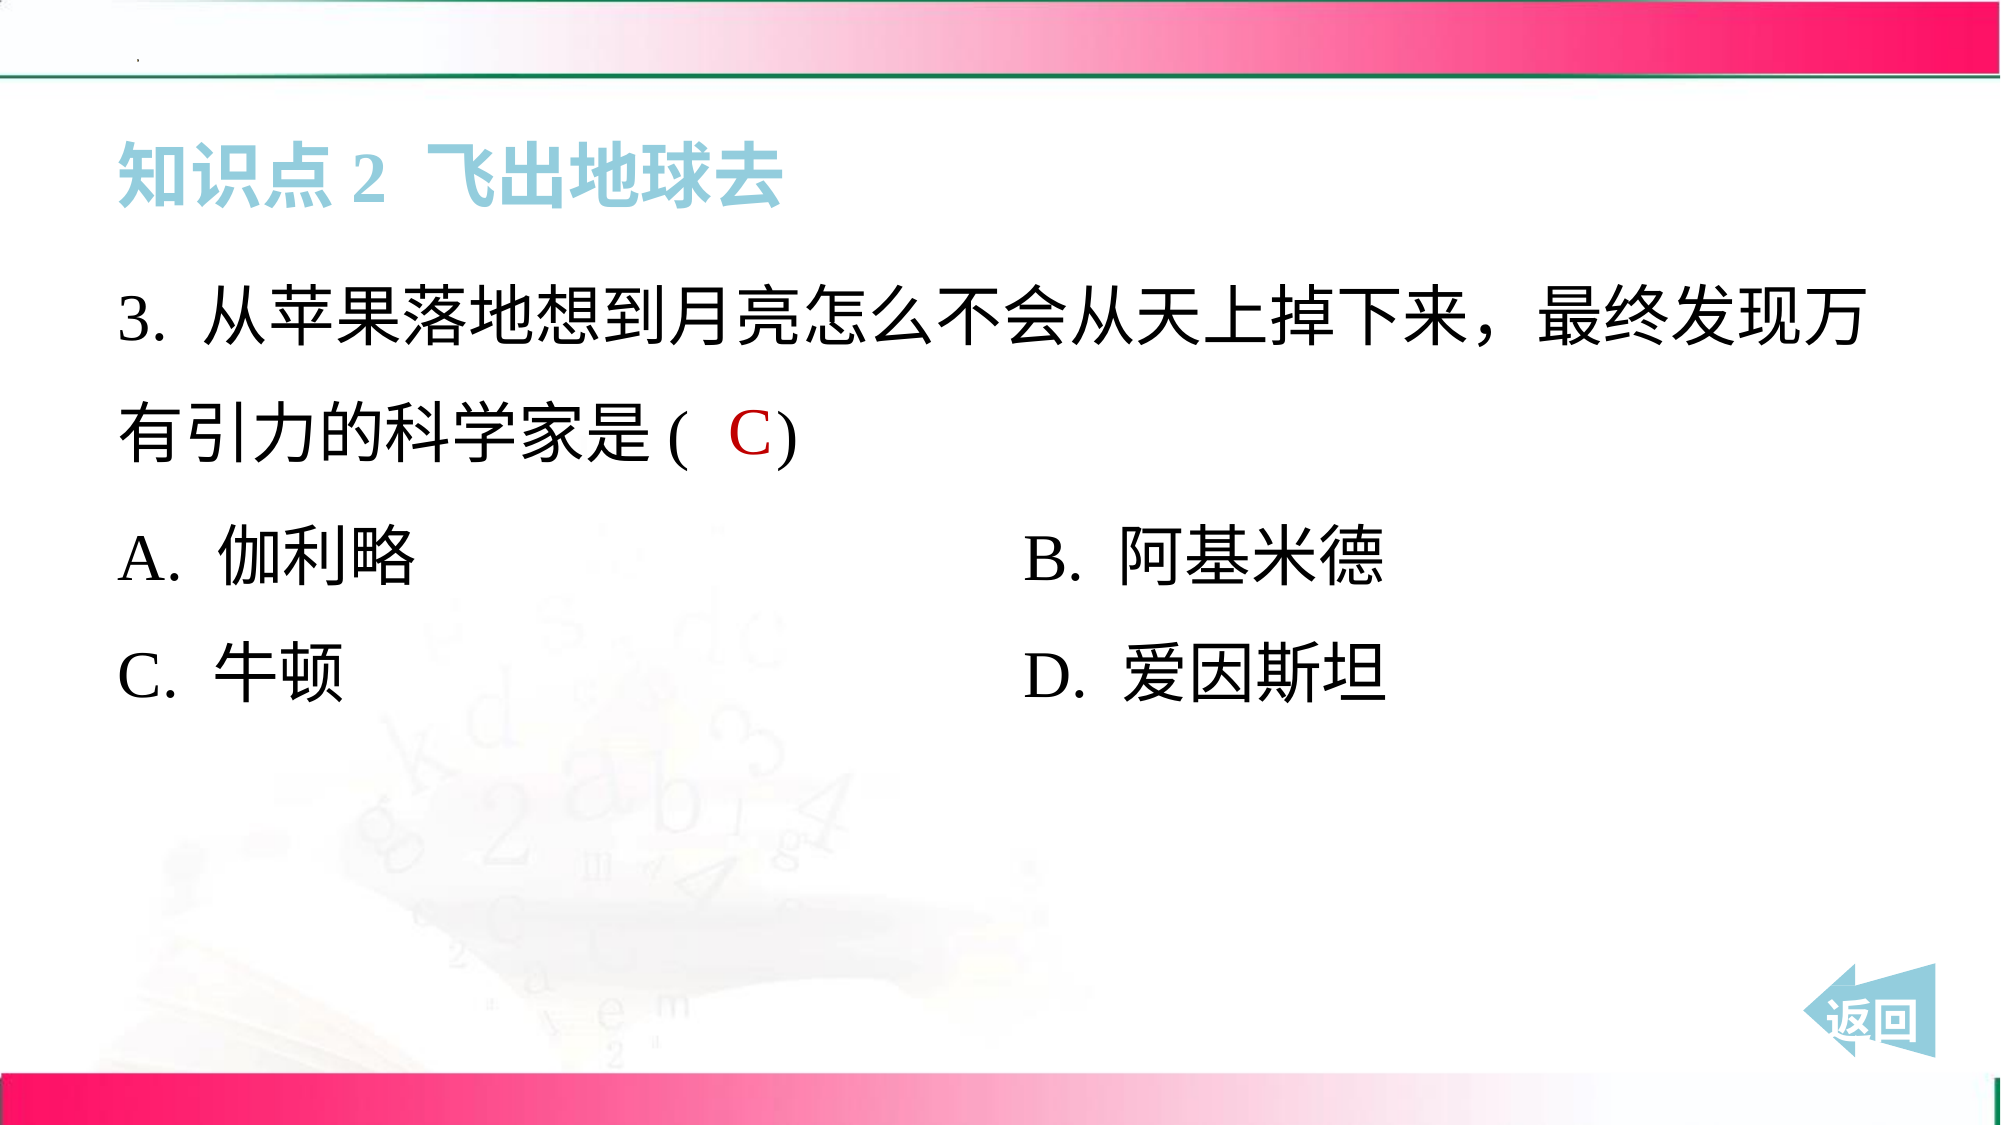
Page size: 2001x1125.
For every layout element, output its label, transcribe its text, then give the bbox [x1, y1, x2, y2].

picture [0, 0, 2001, 1125]
text_box C [704, 351, 798, 456]
text_box 知识点2 飞出地球去 [117, 87, 1882, 218]
text_box 返回 [1803, 963, 1936, 1058]
text_box 3. 从苹果落地想到月亮怎么不会从天上掉下来，最终发现万 有引力的科学家是( ) [117, 231, 1882, 458]
text_box A. 伽利略 B. 阿基米德 C. 牛顿 D. 爱因斯坦 [117, 471, 1882, 698]
